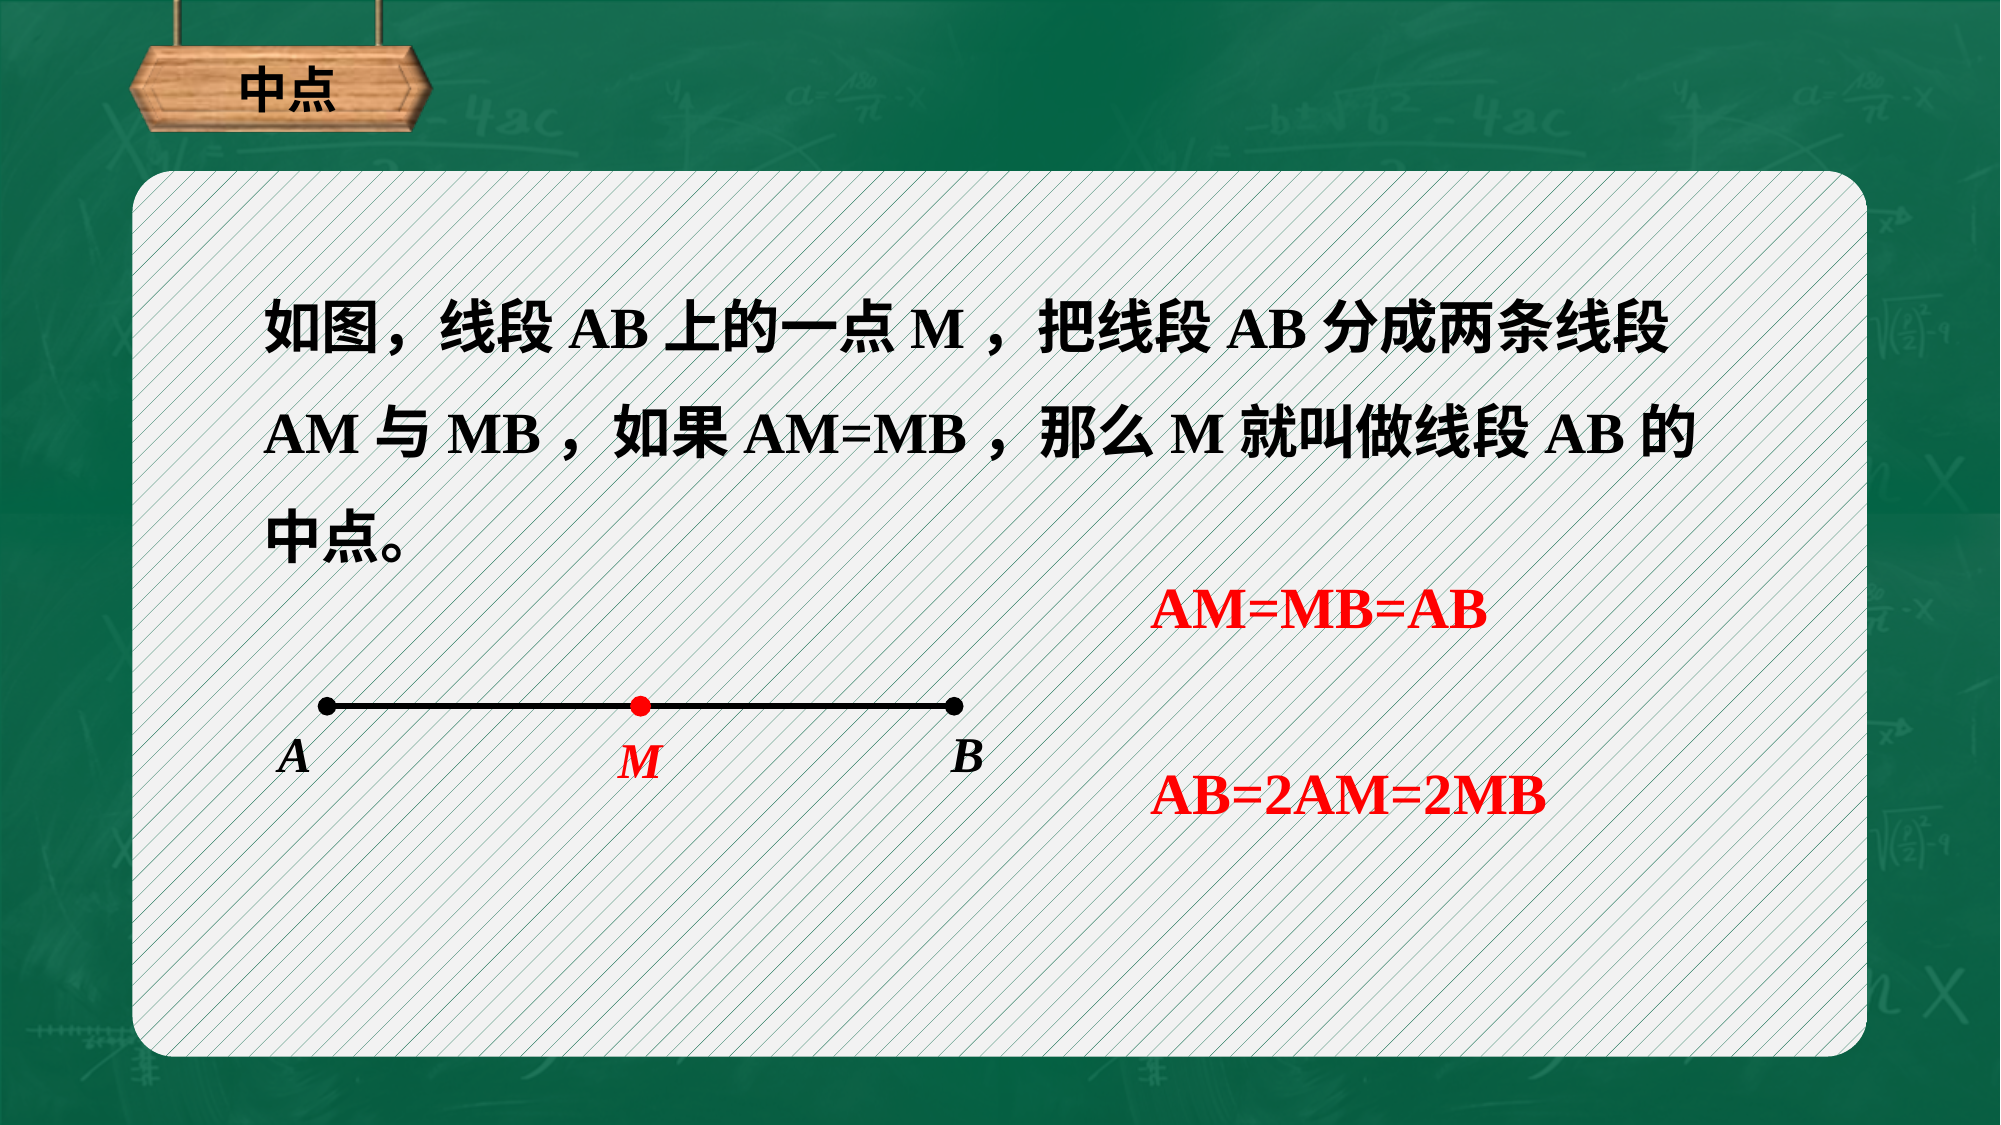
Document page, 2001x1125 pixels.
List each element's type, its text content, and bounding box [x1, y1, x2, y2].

picture [3, 0, 1998, 1125]
text_box M [603, 721, 678, 796]
text_box AB=2AM=2MB [1135, 748, 1562, 834]
text_box 中点 [222, 51, 353, 126]
text_box AM=MB=AB [1135, 562, 1504, 648]
text_box [630, 707, 651, 717]
text_box 如图，线段AB上的一点M，把线段AB分成两条线段AM与MB，如果AM=MB，那么M就叫做线段AB的中点。 [248, 247, 1751, 578]
text_box B [936, 715, 1000, 791]
text_box [630, 695, 651, 706]
text_box A [263, 715, 327, 791]
